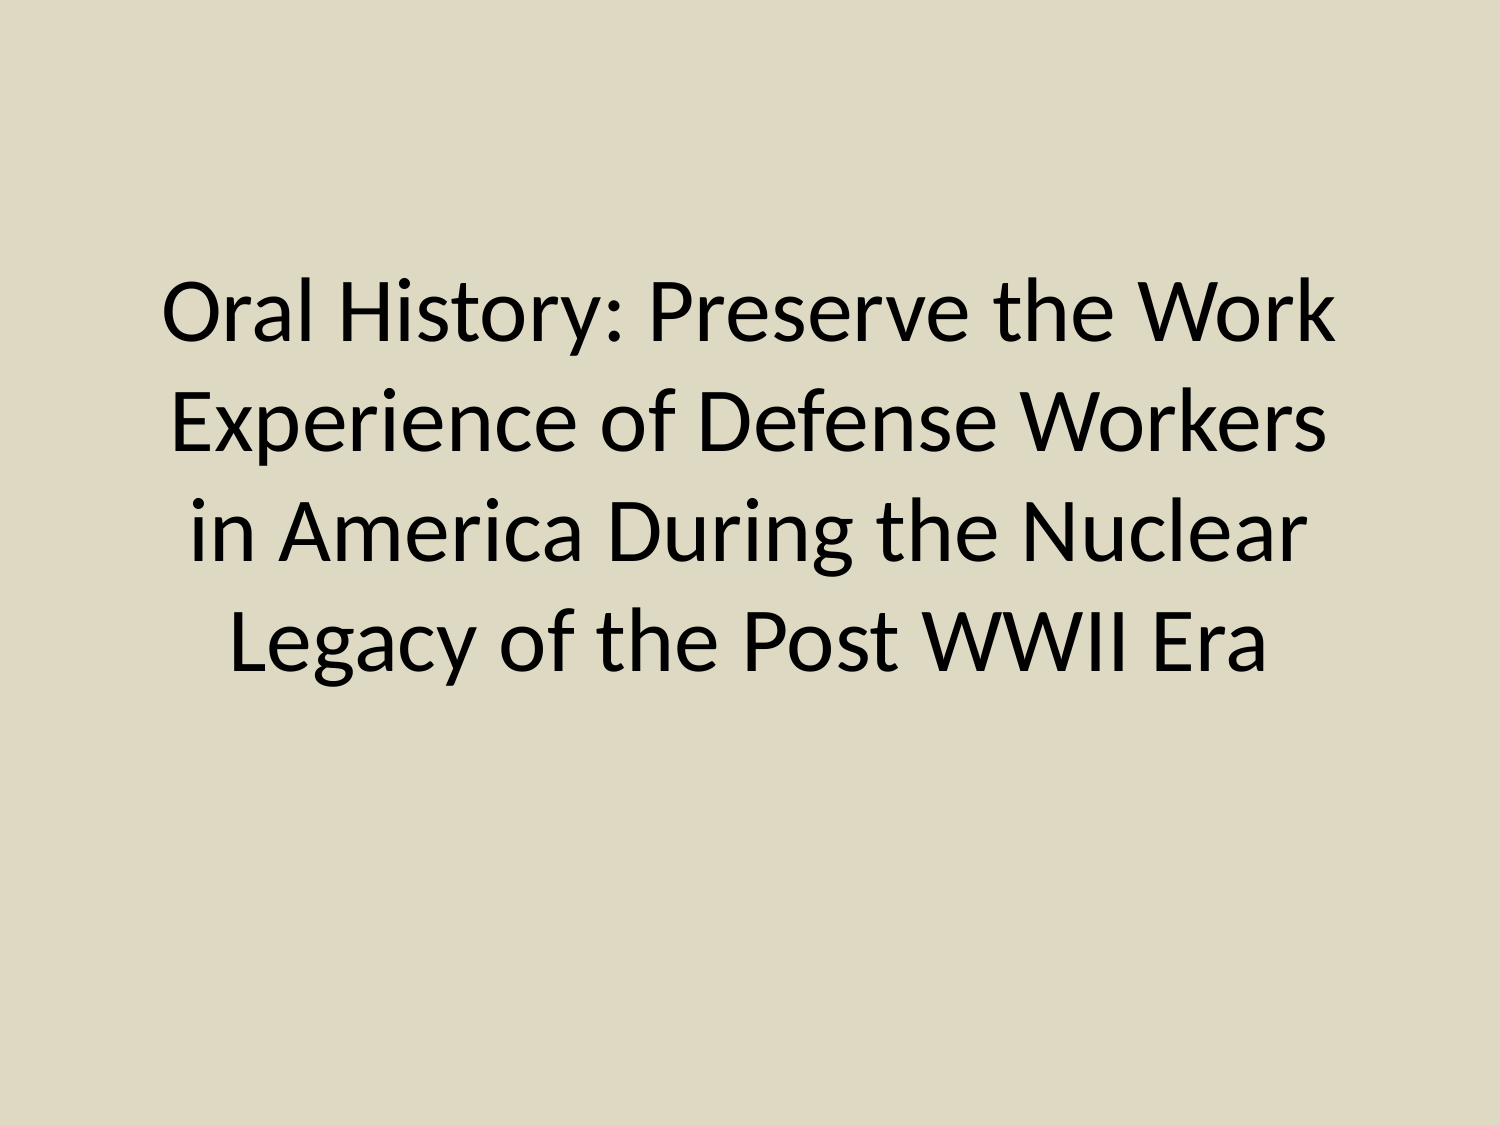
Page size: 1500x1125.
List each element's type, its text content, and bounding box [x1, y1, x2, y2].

title Oral History: Preserve the Work Experience of Defense Workers in America During the Nuclear Legacy of the Post WWII Era [112, 349, 1388, 591]
